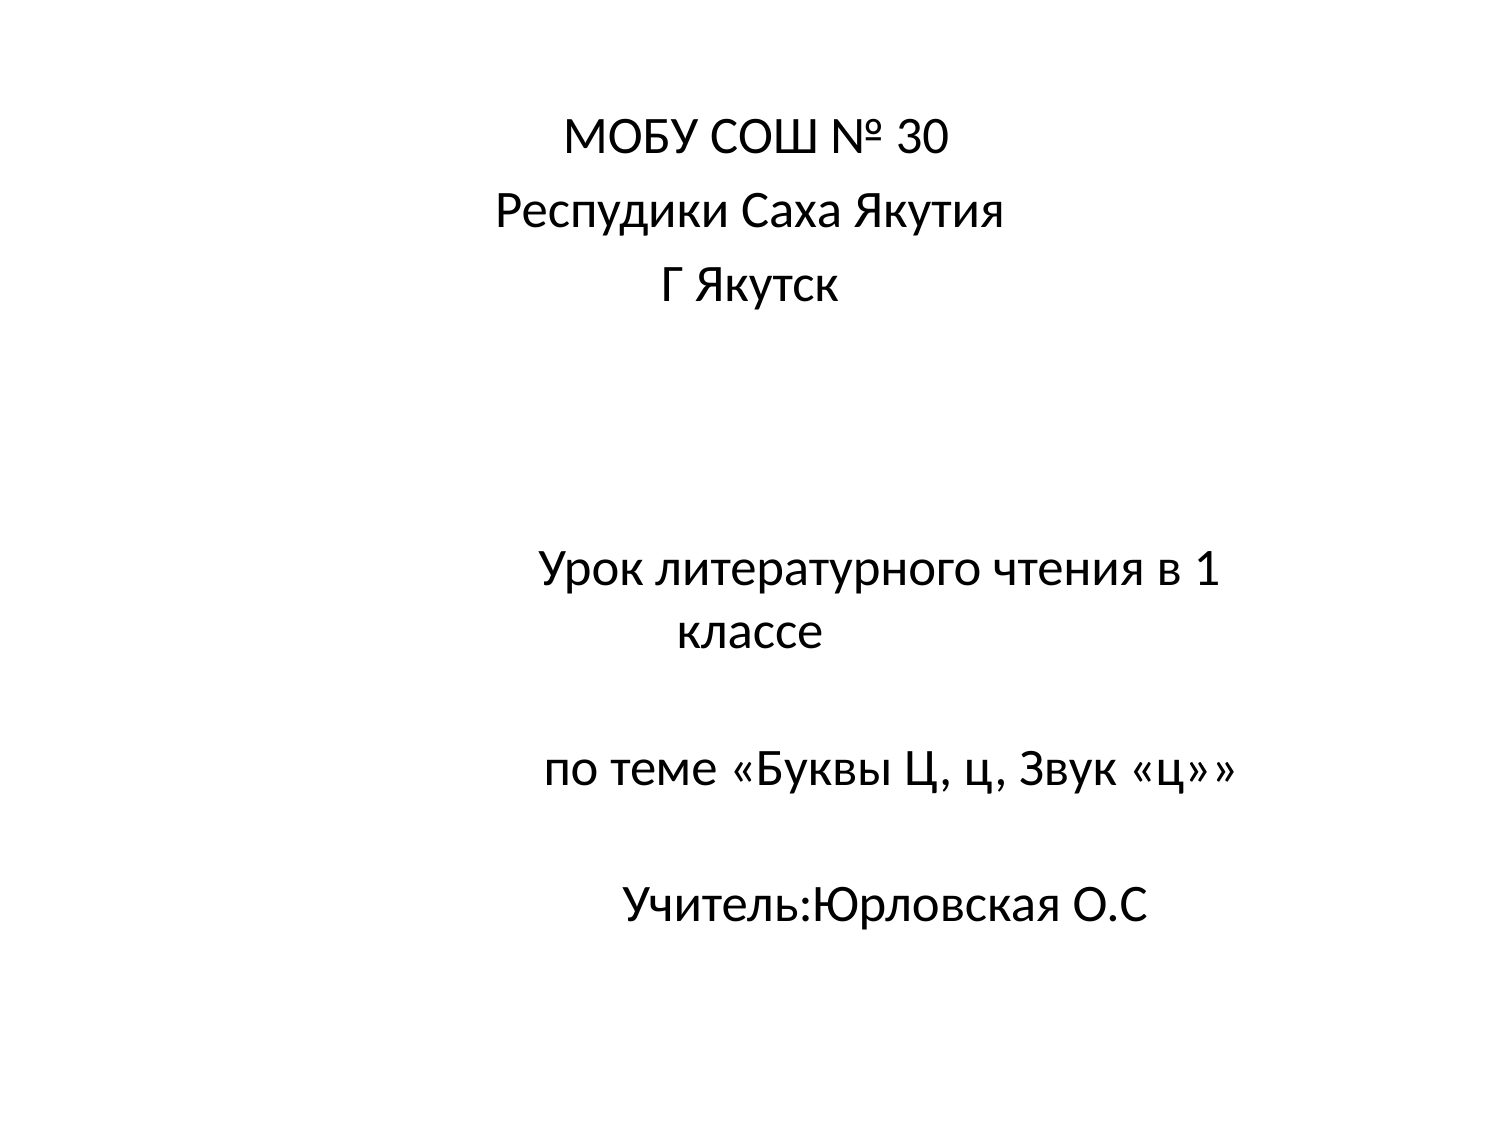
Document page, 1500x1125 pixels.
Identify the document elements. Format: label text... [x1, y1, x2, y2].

subtitle МОБУ СОШ № 30 Респудики Саха Якутия Г Якутск Урок литературного чтения в 1 классе по теме «Буквы Ц, ц, Звук «ц»» Учитель:Юрловская О.С [225, 93, 1275, 997]
